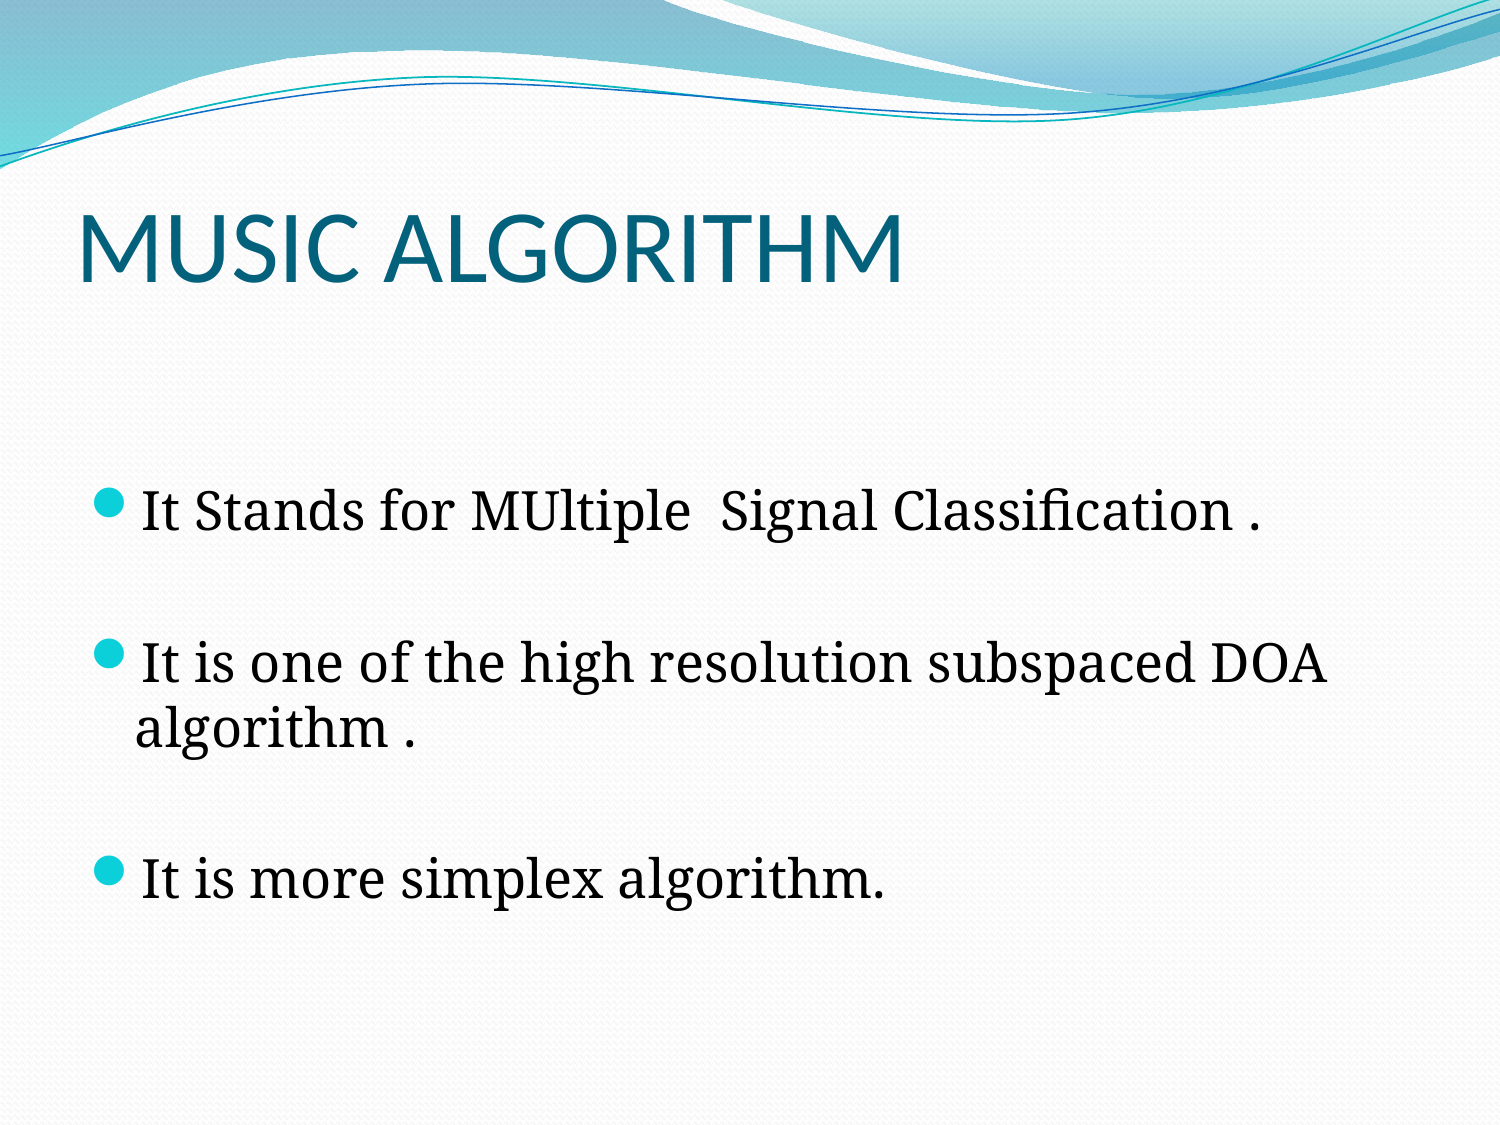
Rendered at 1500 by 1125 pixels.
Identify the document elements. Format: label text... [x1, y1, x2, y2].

title MUSIC ALGORITHM [75, 115, 1425, 303]
list It Stands for MUltiple Signal Classification . It is one of the high resolution subspaced DOA algorithm . It is more simplex algorithm. [75, 317, 1425, 1038]
